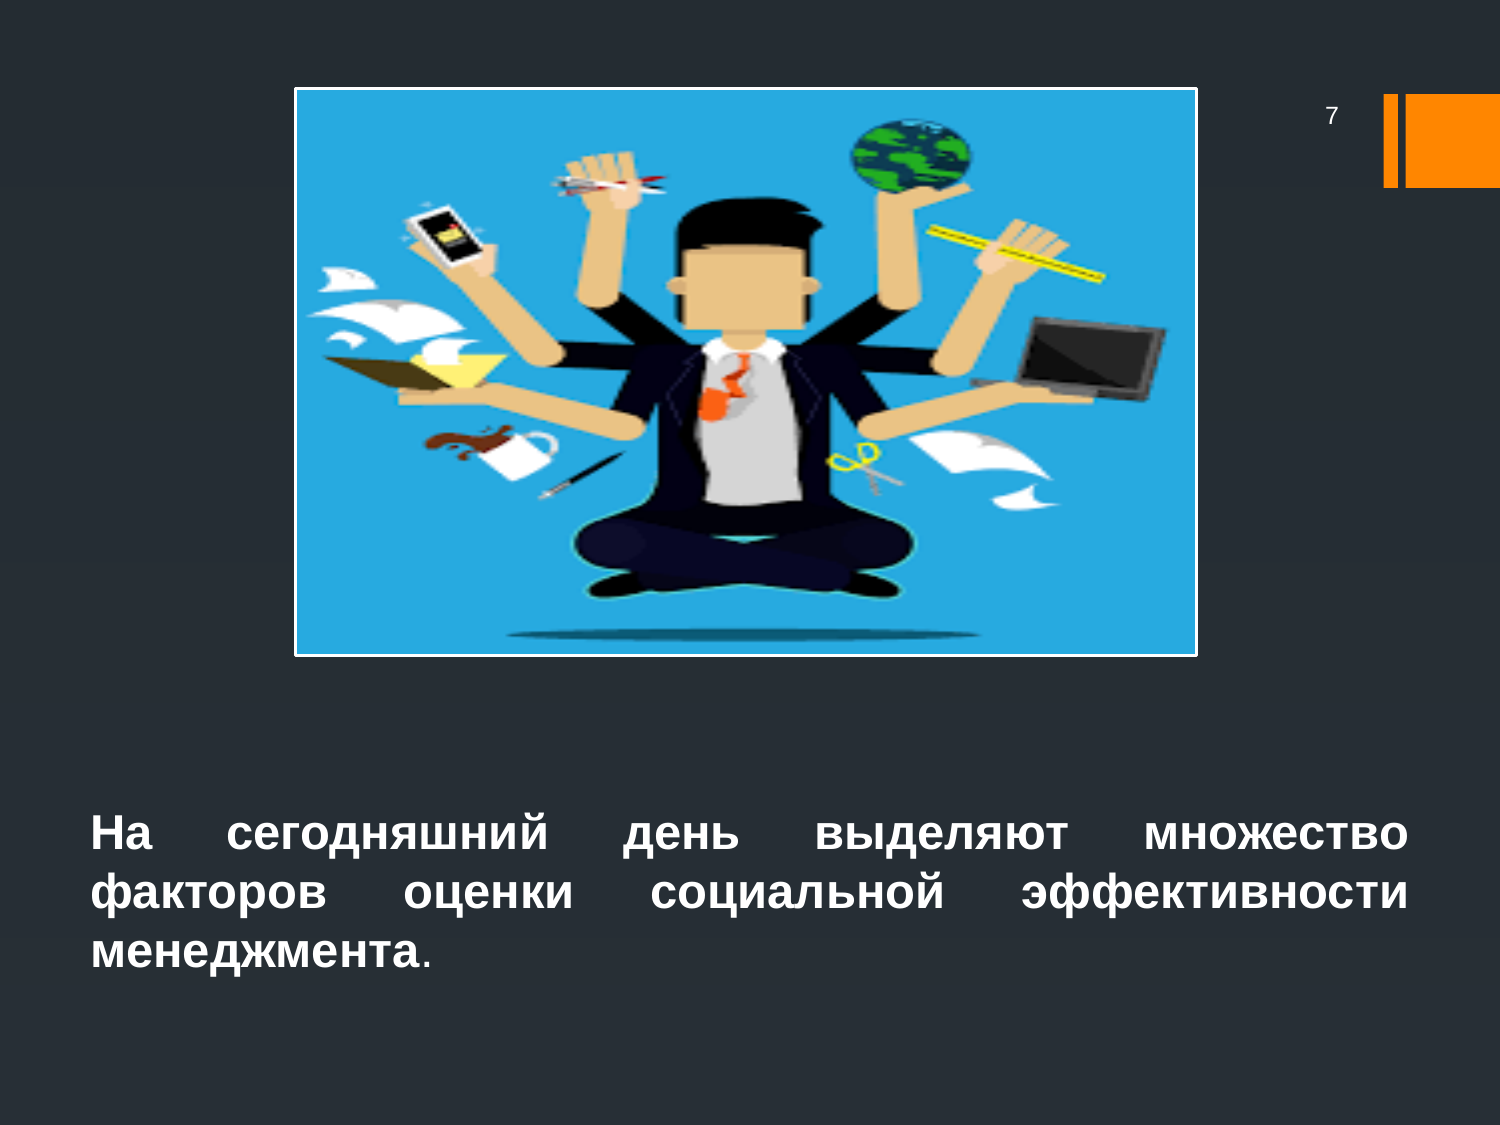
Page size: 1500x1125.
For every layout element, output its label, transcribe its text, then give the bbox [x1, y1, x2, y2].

picture [296, 89, 1196, 655]
slide_number 7 [1199, 90, 1355, 140]
list На сегодняшний день выделяют множество факторов оценки социальной эффективности менеджмента. [75, 219, 1425, 988]
